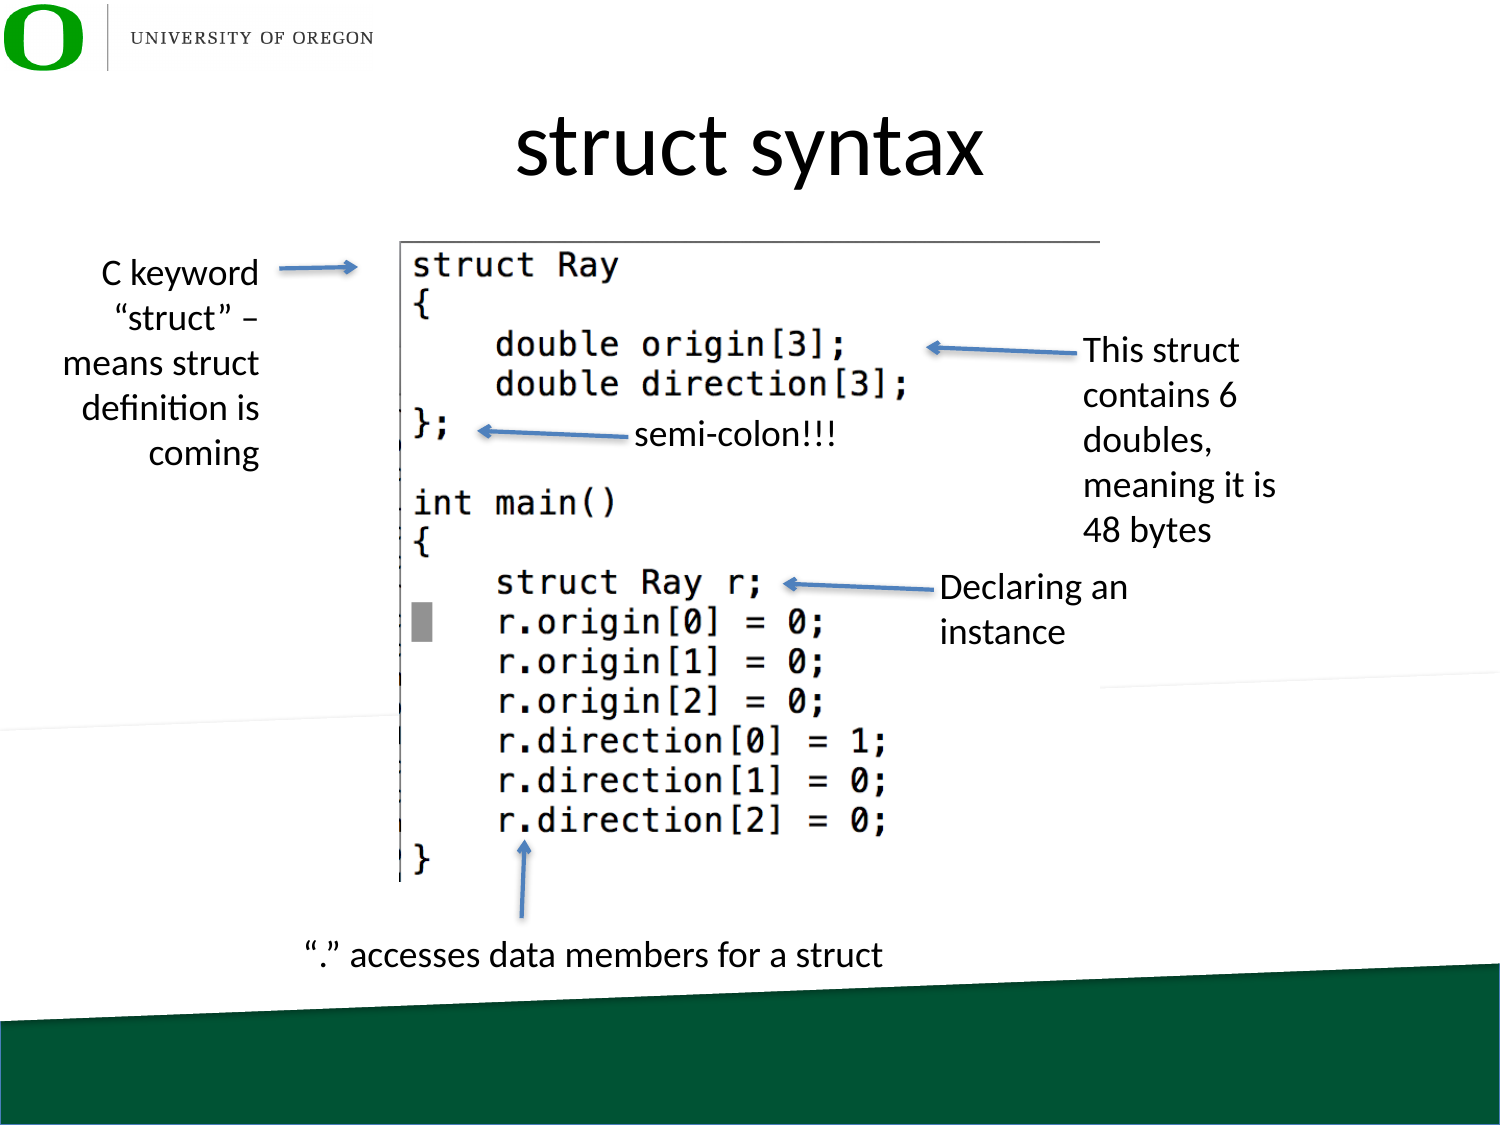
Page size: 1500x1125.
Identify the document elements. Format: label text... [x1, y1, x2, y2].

picture [399, 241, 1101, 882]
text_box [287, 839, 1067, 984]
title struct syntax [75, 45, 1425, 233]
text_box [782, 554, 1160, 661]
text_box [925, 317, 1303, 561]
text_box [39, 240, 359, 484]
picture [4, 4, 373, 71]
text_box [476, 401, 855, 463]
